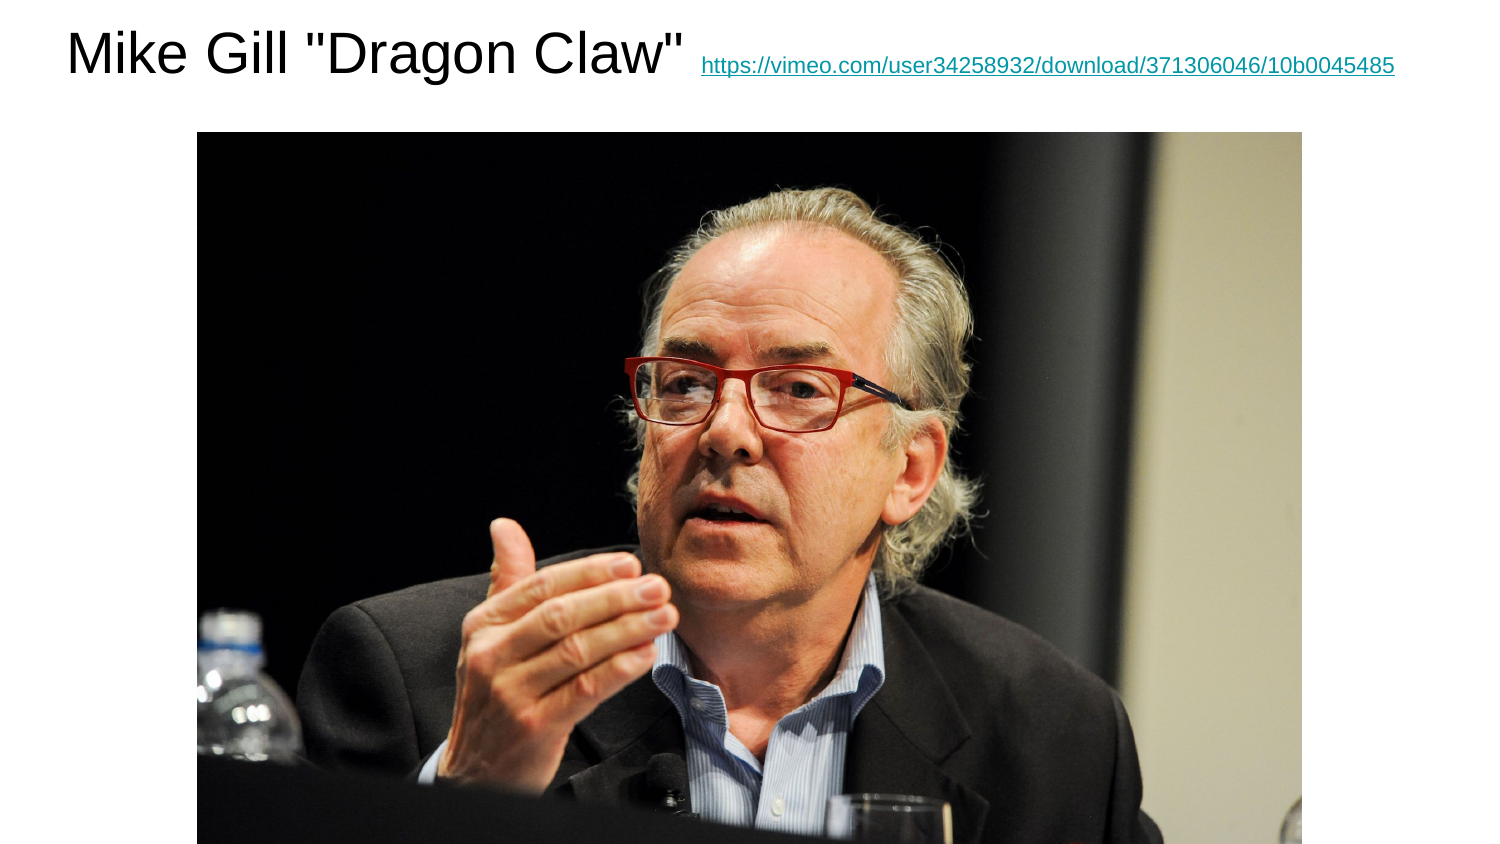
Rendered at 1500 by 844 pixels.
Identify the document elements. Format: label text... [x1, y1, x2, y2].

picture [196, 131, 1302, 844]
title Mike Gill "Dragon Claw" https://vimeo.com/user34258932/download/371306046/10b0045485 [51, 0, 1449, 88]
